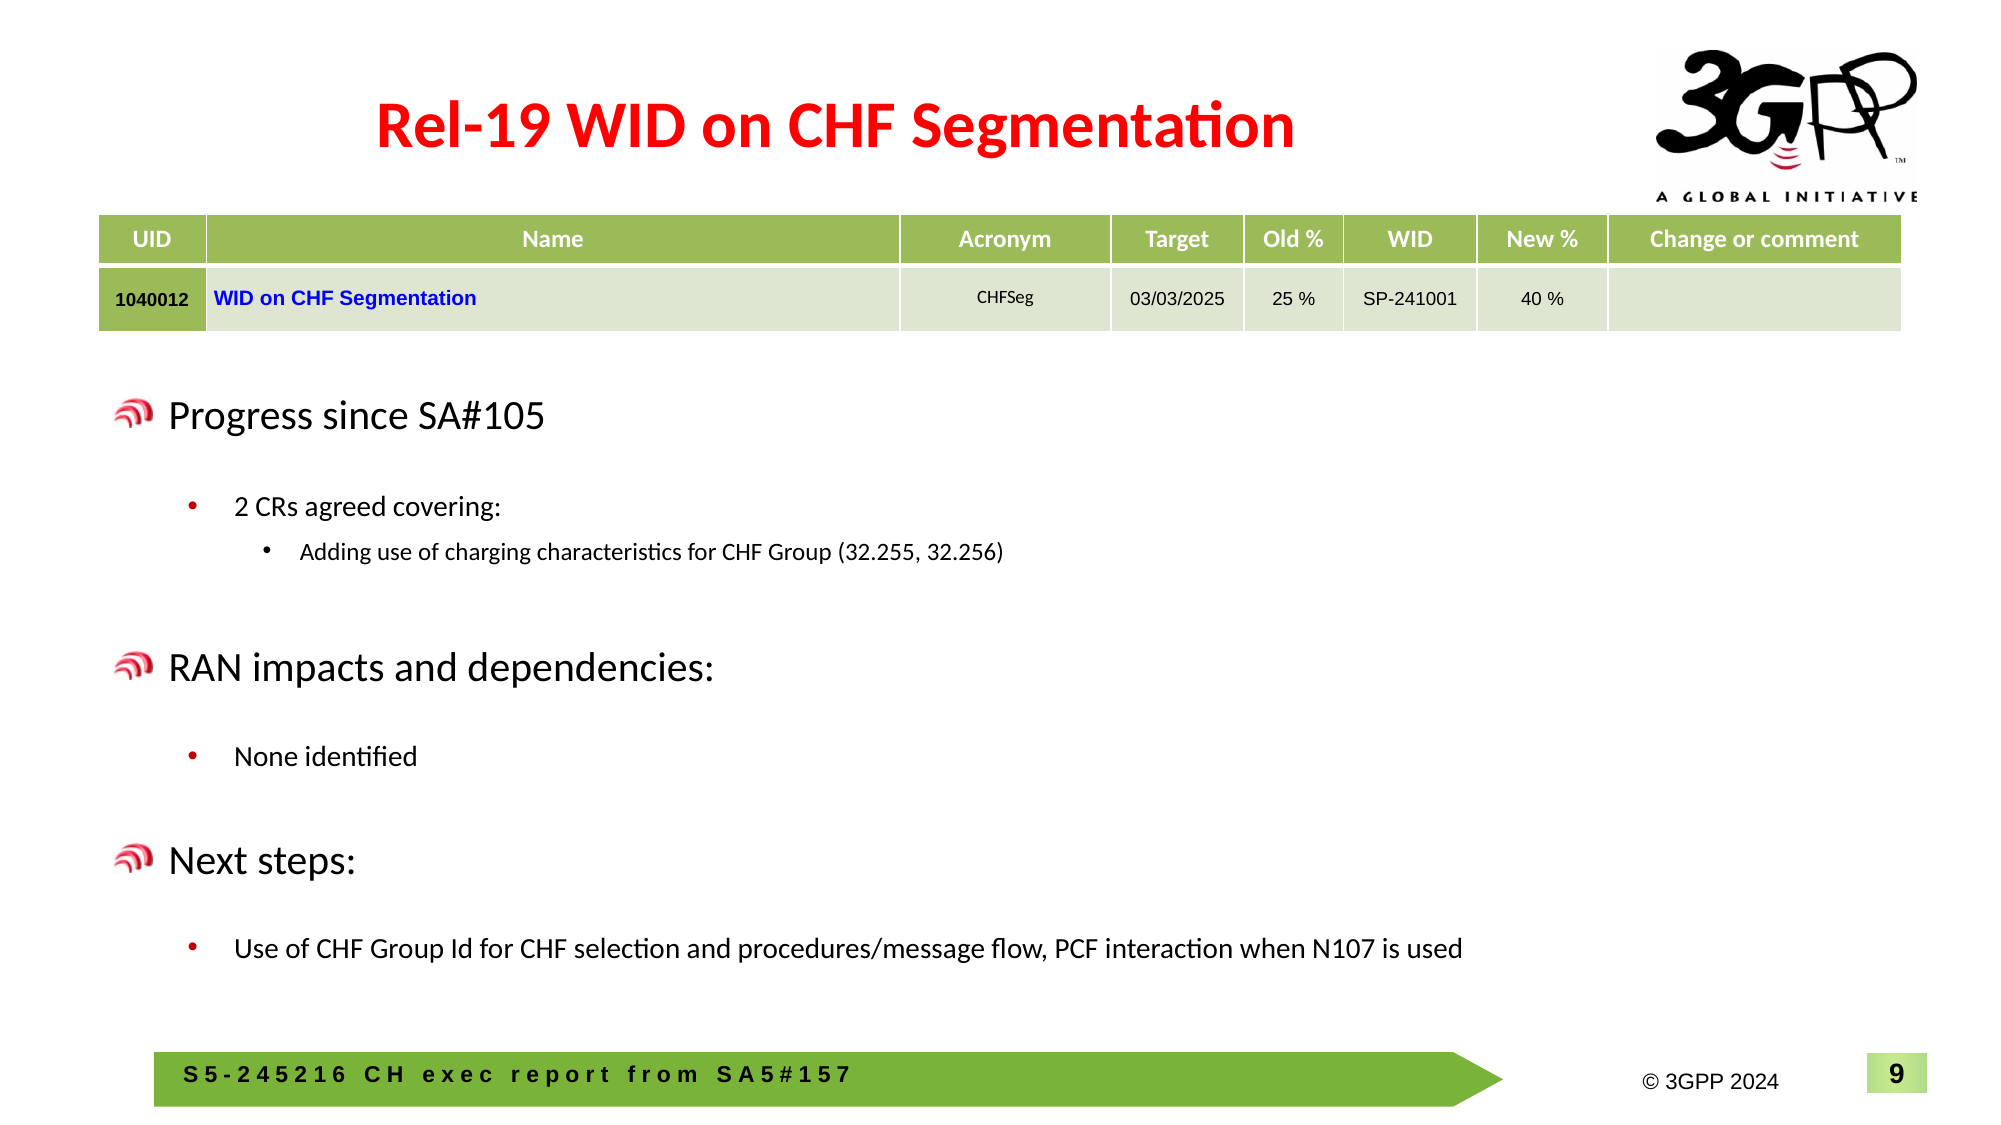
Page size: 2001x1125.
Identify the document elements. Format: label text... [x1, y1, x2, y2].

table_header New % [1478, 215, 1607, 263]
table_cell SP-241001 [1344, 268, 1476, 331]
table_header Target [1112, 215, 1243, 263]
table_cell WID on CHF Segmentation [207, 268, 899, 331]
table_header Old % [1245, 215, 1343, 263]
table_header Acronym [901, 215, 1110, 263]
table_header Name [207, 215, 899, 263]
picture [112, 397, 153, 428]
table_cell CHFSeg [901, 268, 1110, 331]
picture [112, 650, 153, 680]
table_cell [1609, 268, 1901, 331]
text_box Progress since SA#105 2 CRs agreed covering: Adding use of charging characteristics for CHF Group (32.255, 32.256) RAN impacts and dependencies: None identified Next steps: Use of CHF Group Id for CHF selection and procedures/message flow, PCF interaction when N107 is used [97, 380, 1890, 1042]
table_header UID [99, 215, 206, 263]
table_cell 1040012 [99, 268, 206, 331]
table_cell 40 % [1478, 268, 1607, 331]
table_cell 25 % [1245, 268, 1343, 331]
table_cell 03/03/2025 [1112, 268, 1243, 331]
table_header Change or comment [1609, 215, 1901, 263]
title Rel-19 WID on CHF Segmentation [78, 27, 1611, 215]
picture [1656, 50, 1917, 202]
table_header WID [1344, 215, 1476, 263]
picture [112, 842, 153, 873]
